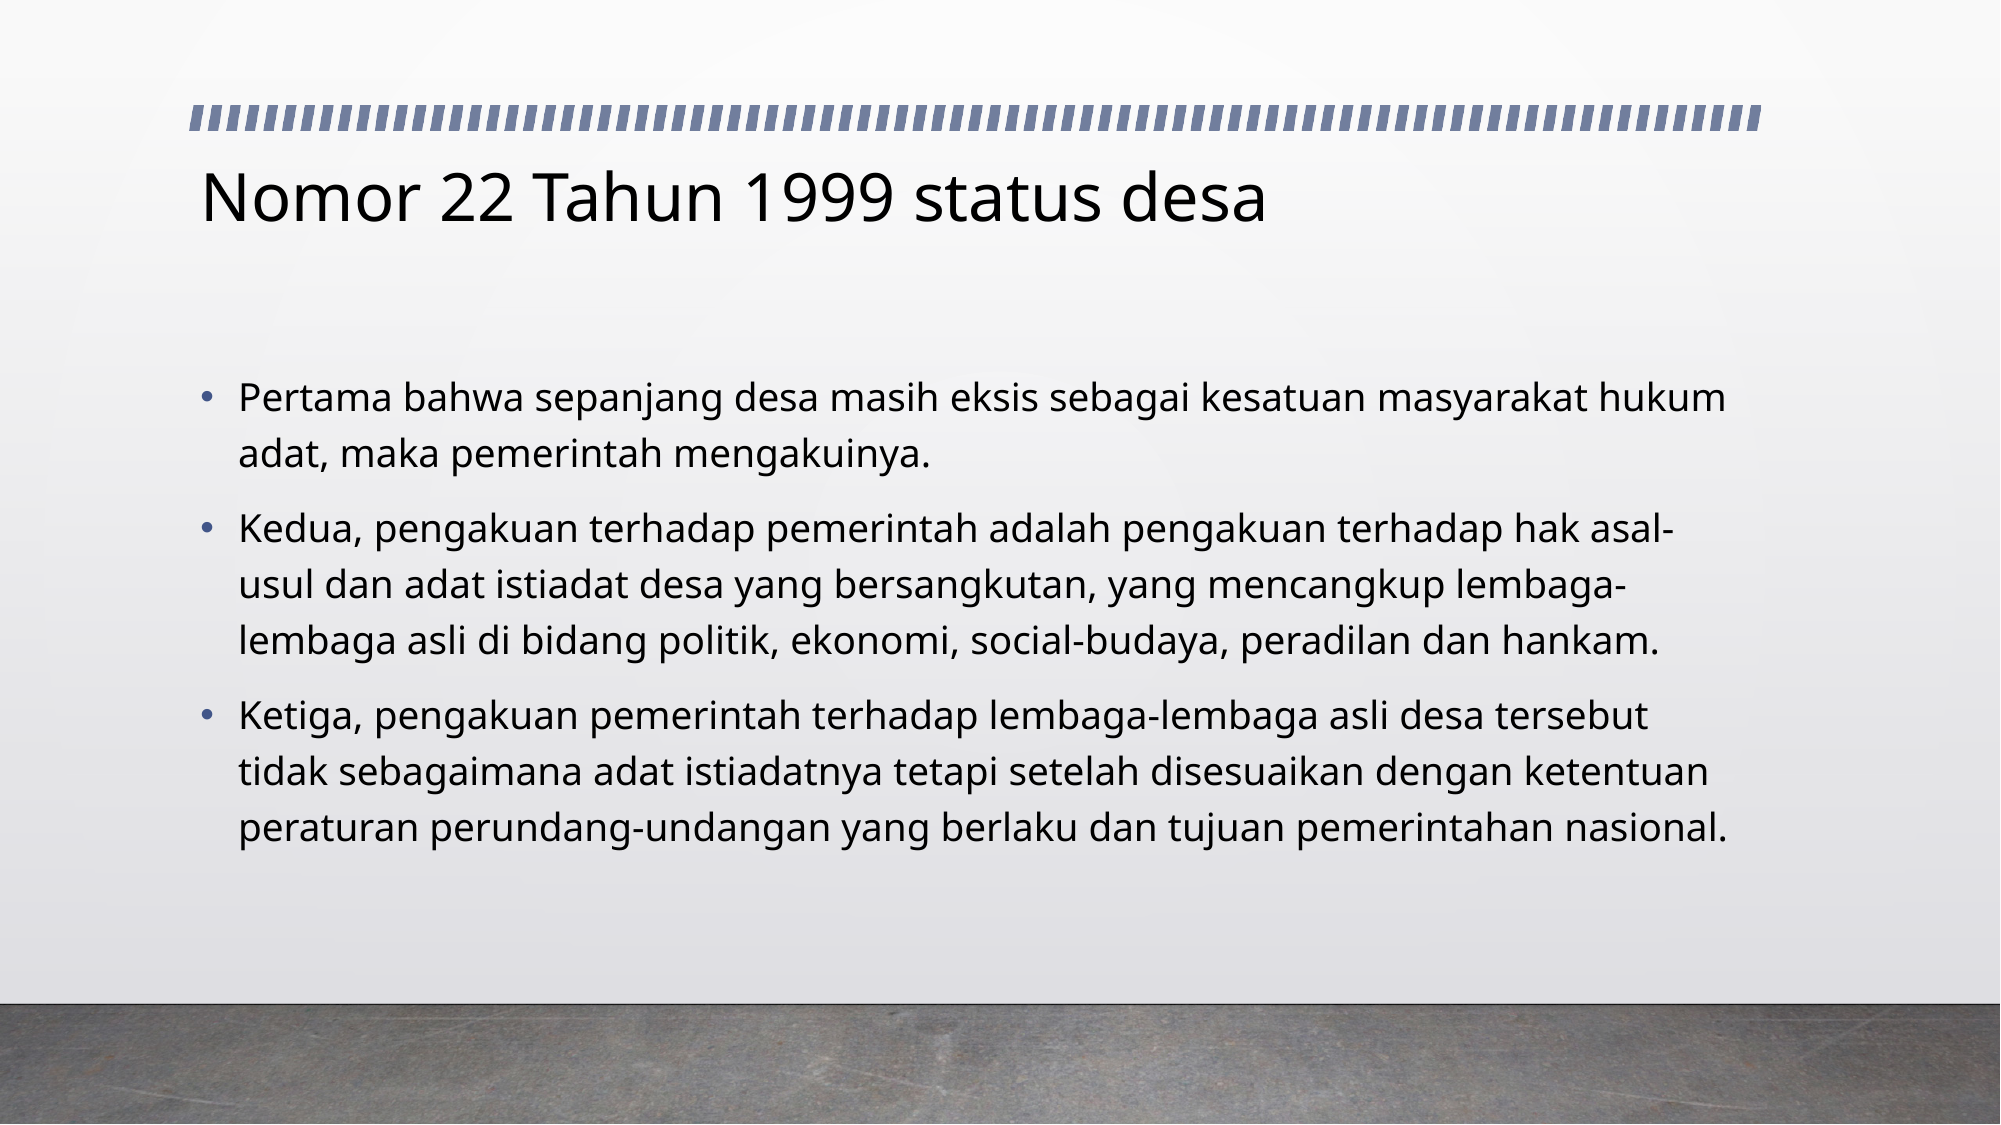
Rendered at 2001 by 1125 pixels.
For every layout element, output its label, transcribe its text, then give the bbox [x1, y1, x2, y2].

title Nomor 22 Tahun 1999 status desa [185, 156, 1761, 329]
picture [0, 1004, 2000, 1124]
list Pertama bahwa sepanjang desa masih eksis sebagai kesatuan masyarakat hukum adat, maka pemerintah mengakuinya. Kedua, pengakuan terhadap pemerintah adalah pengakuan terhadap hak asal-usul dan adat istiadat desa yang bersangkutan, yang mencangkup lembaga-lembaga asli di bidang politik, ekonomi, social-budaya, peradilan dan hankam. Ketiga, pengakuan pemerintah terhadap lembaga-lembaga asli desa tersebut tidak sebagaimana adat istiadatnya tetapi setelah disesuaikan dengan ketentuan peraturan perundang-undangan yang berlaku dan tujuan pemerintahan nasional. [185, 356, 1761, 897]
